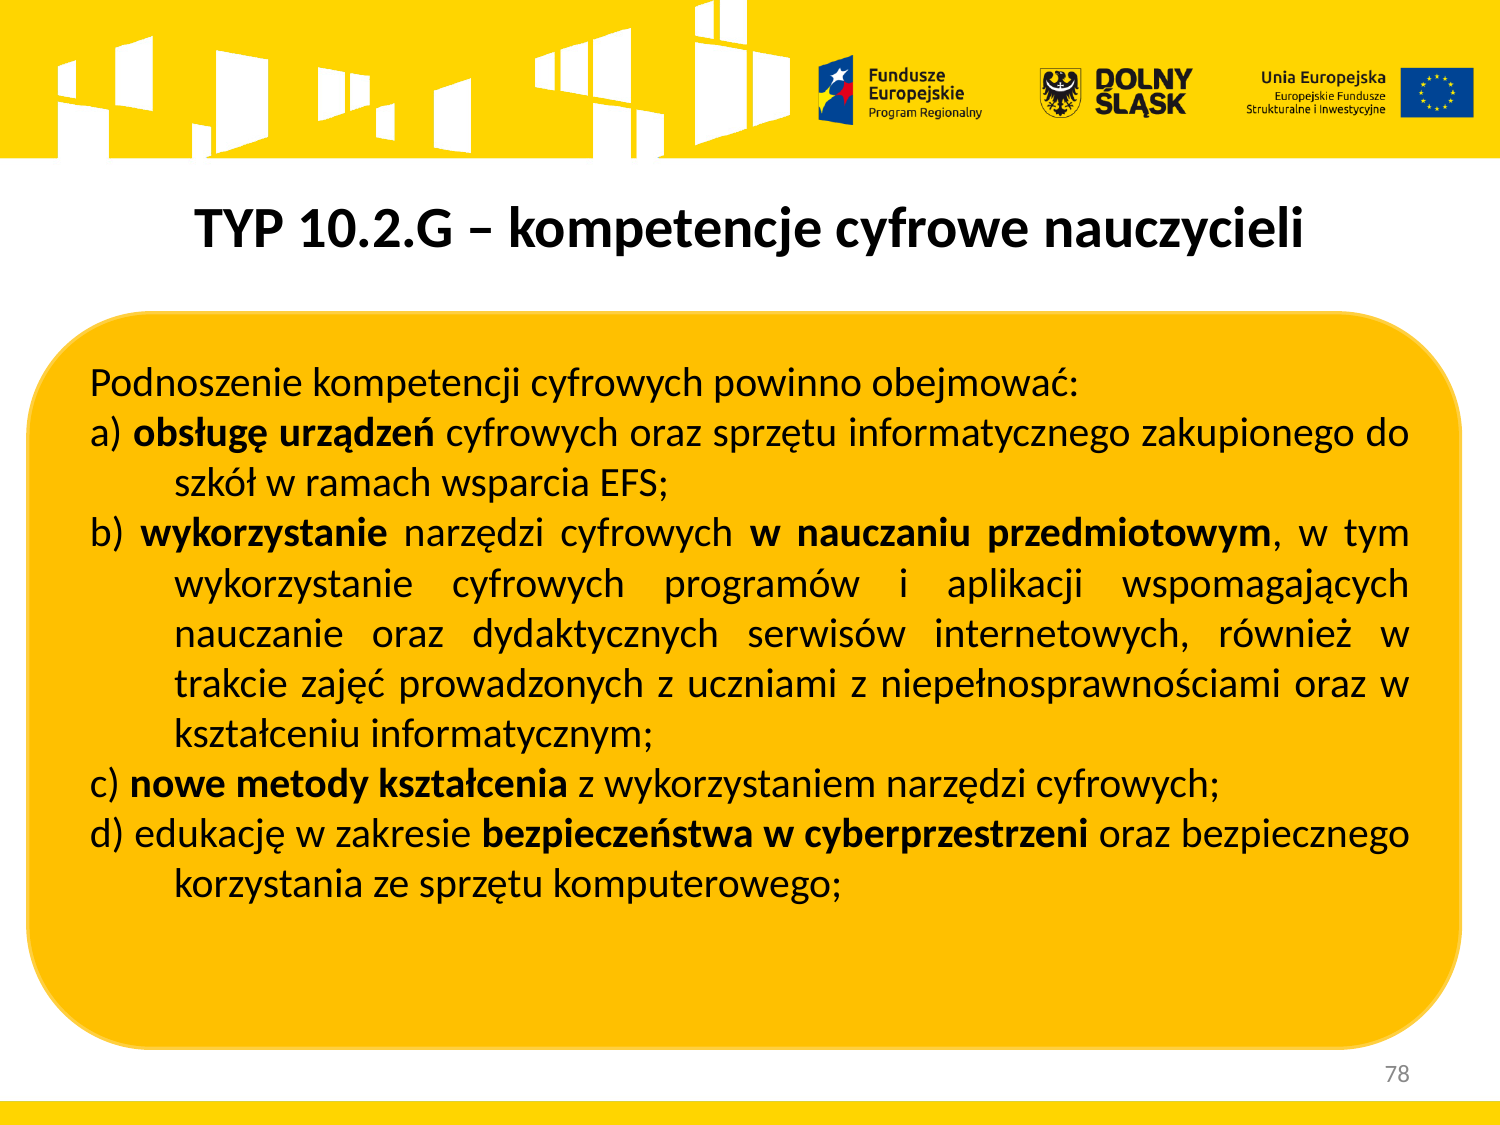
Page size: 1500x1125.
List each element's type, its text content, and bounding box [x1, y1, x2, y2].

slide_number 78 [1074, 1042, 1425, 1103]
title TYP 10.2.G – kompetencje cyfrowe nauczycieli [74, 171, 1426, 278]
text_box Podnoszenie kompetencji cyfrowych powinno obejmować: a) obsługę urządzeń cyfrowych oraz sprzętu informatycznego zakupionego do szkół w ramach wsparcia EFS; b) wykorzystanie narzędzi cyfrowych w nauczaniu przedmiotowym, w tym wykorzystanie cyfrowych programów i aplikacji wspomagających nauczanie oraz dydaktycznych serwisów internetowych, również w trakcie zajęć prowadzonych z uczniami z niepełnosprawnościami oraz w kształceniu informatycznym; c) nowe metody kształcenia z wykorzystaniem narzędzi cyfrowych; d) edukację w zakresie bezpieczeństwa w cyberprzestrzeni oraz bezpiecznego korzystania ze sprzętu komputerowego; [74, 277, 1425, 1010]
picture [0, 0, 1500, 1125]
text_box [26, 337, 1463, 1050]
